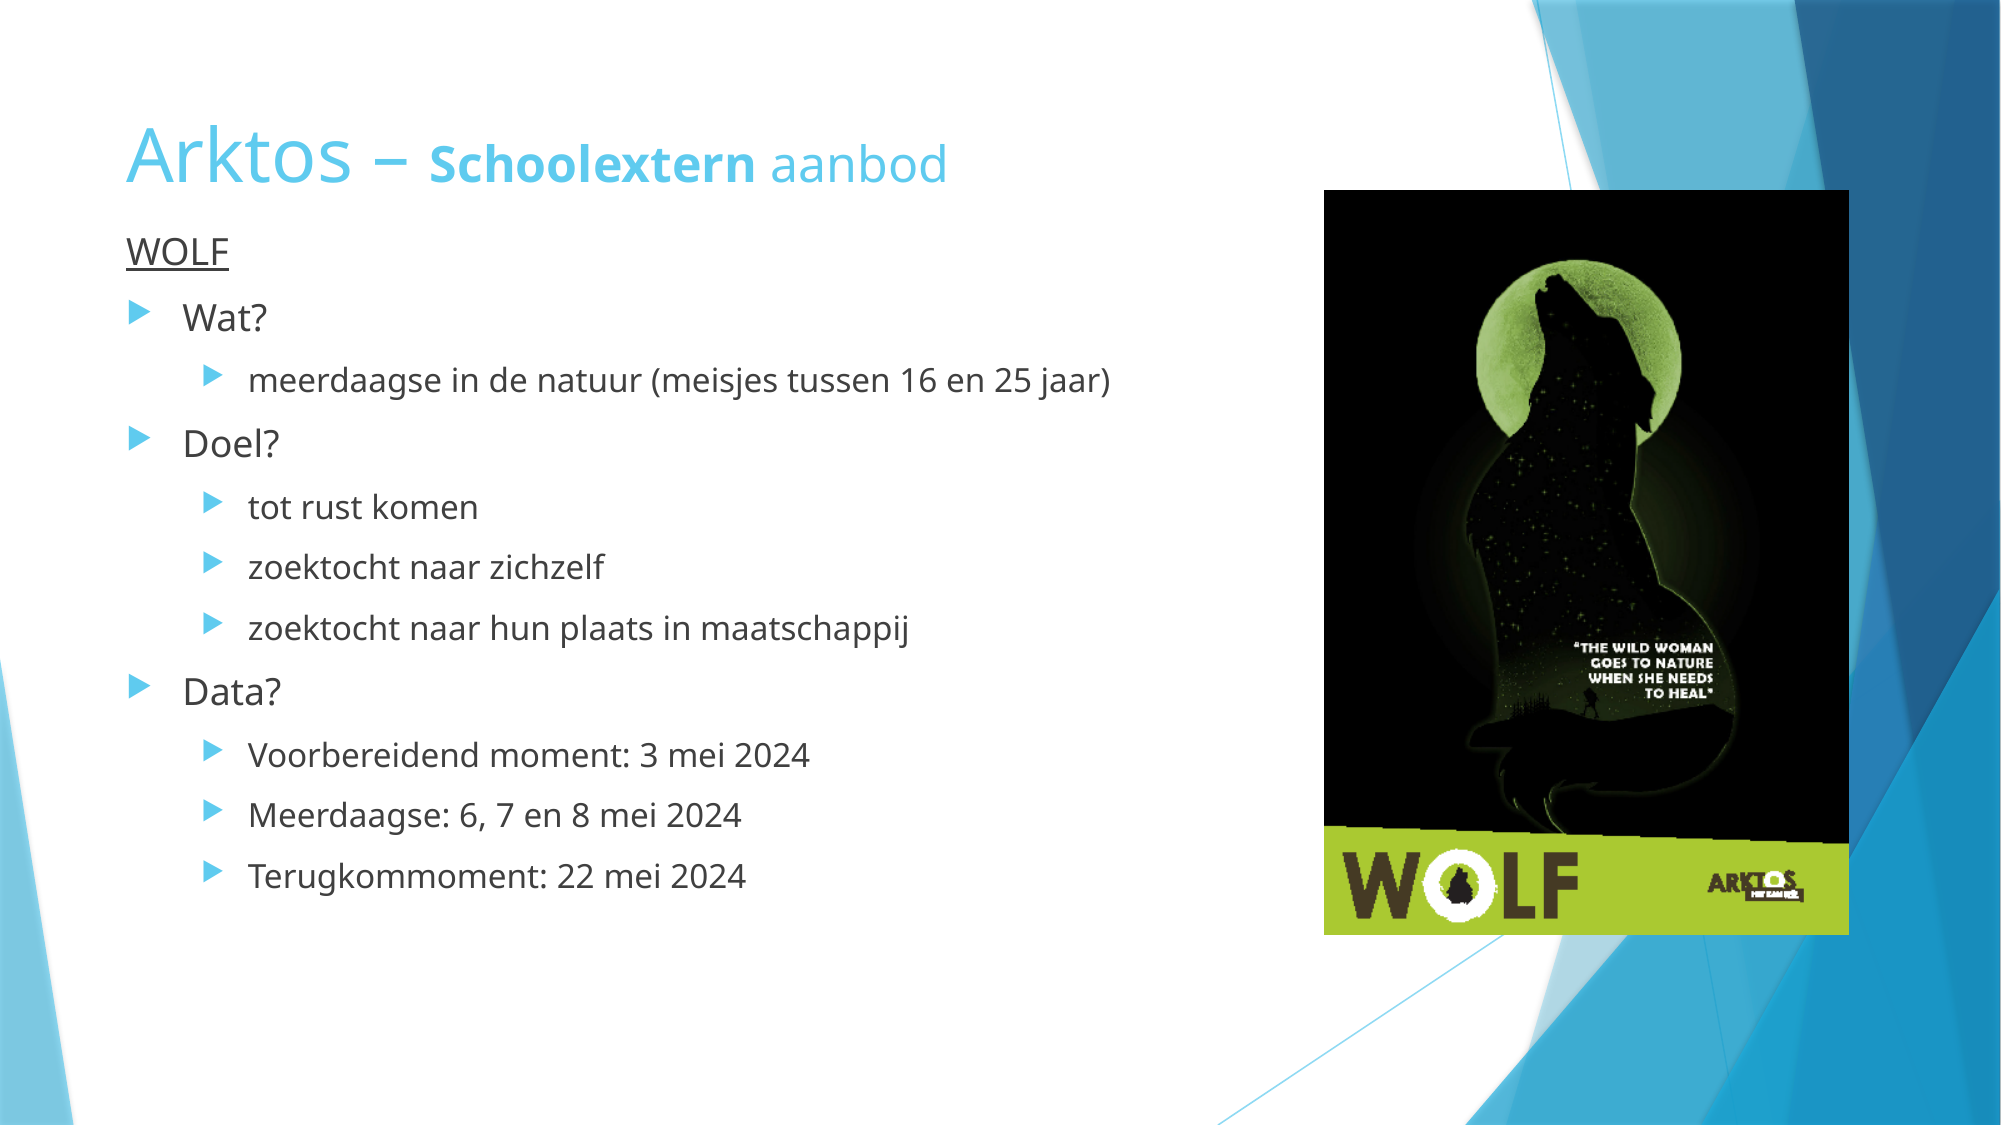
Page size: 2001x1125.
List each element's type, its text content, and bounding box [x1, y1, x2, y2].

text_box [1323, 190, 1850, 935]
title Arktos – Schoolextern aanbod [111, 99, 1522, 220]
list WOLF Wat? meerdaagse in de natuur (meisjes tussen 16 en 25 jaar) Doel? tot rust komen zoektocht naar zichzelf zoektocht naar hun plaats in maatschappij Data? Voorbereidend moment: 3 mei 2024 Meerdaagse: 6, 7 en 8 mei 2024 Terugkommoment: 22 mei 2024 [111, 220, 1522, 991]
